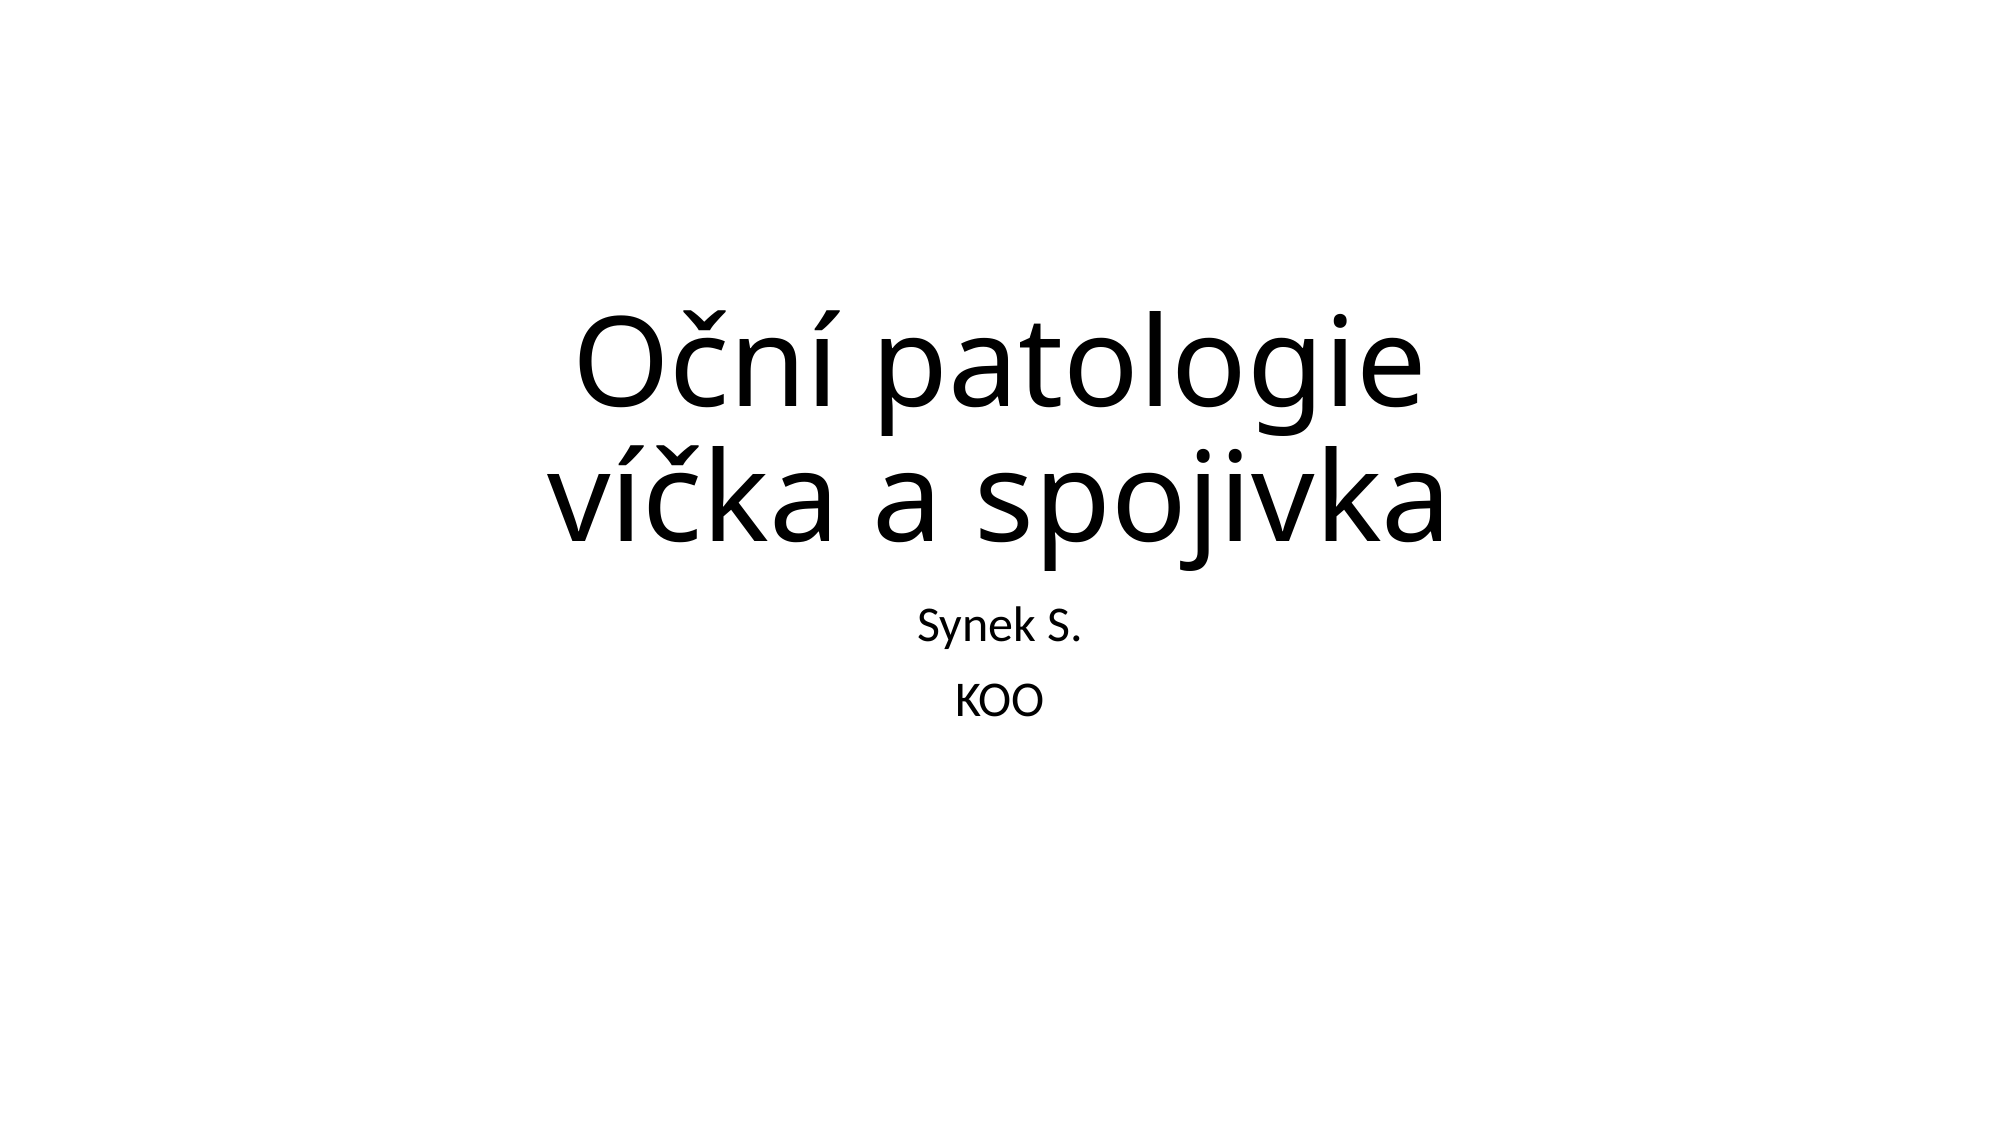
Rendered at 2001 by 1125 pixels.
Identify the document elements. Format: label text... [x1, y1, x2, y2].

title Oční patologie víčka a spojivka [249, 184, 1750, 576]
subtitle Synek S. KOO [249, 590, 1750, 863]
